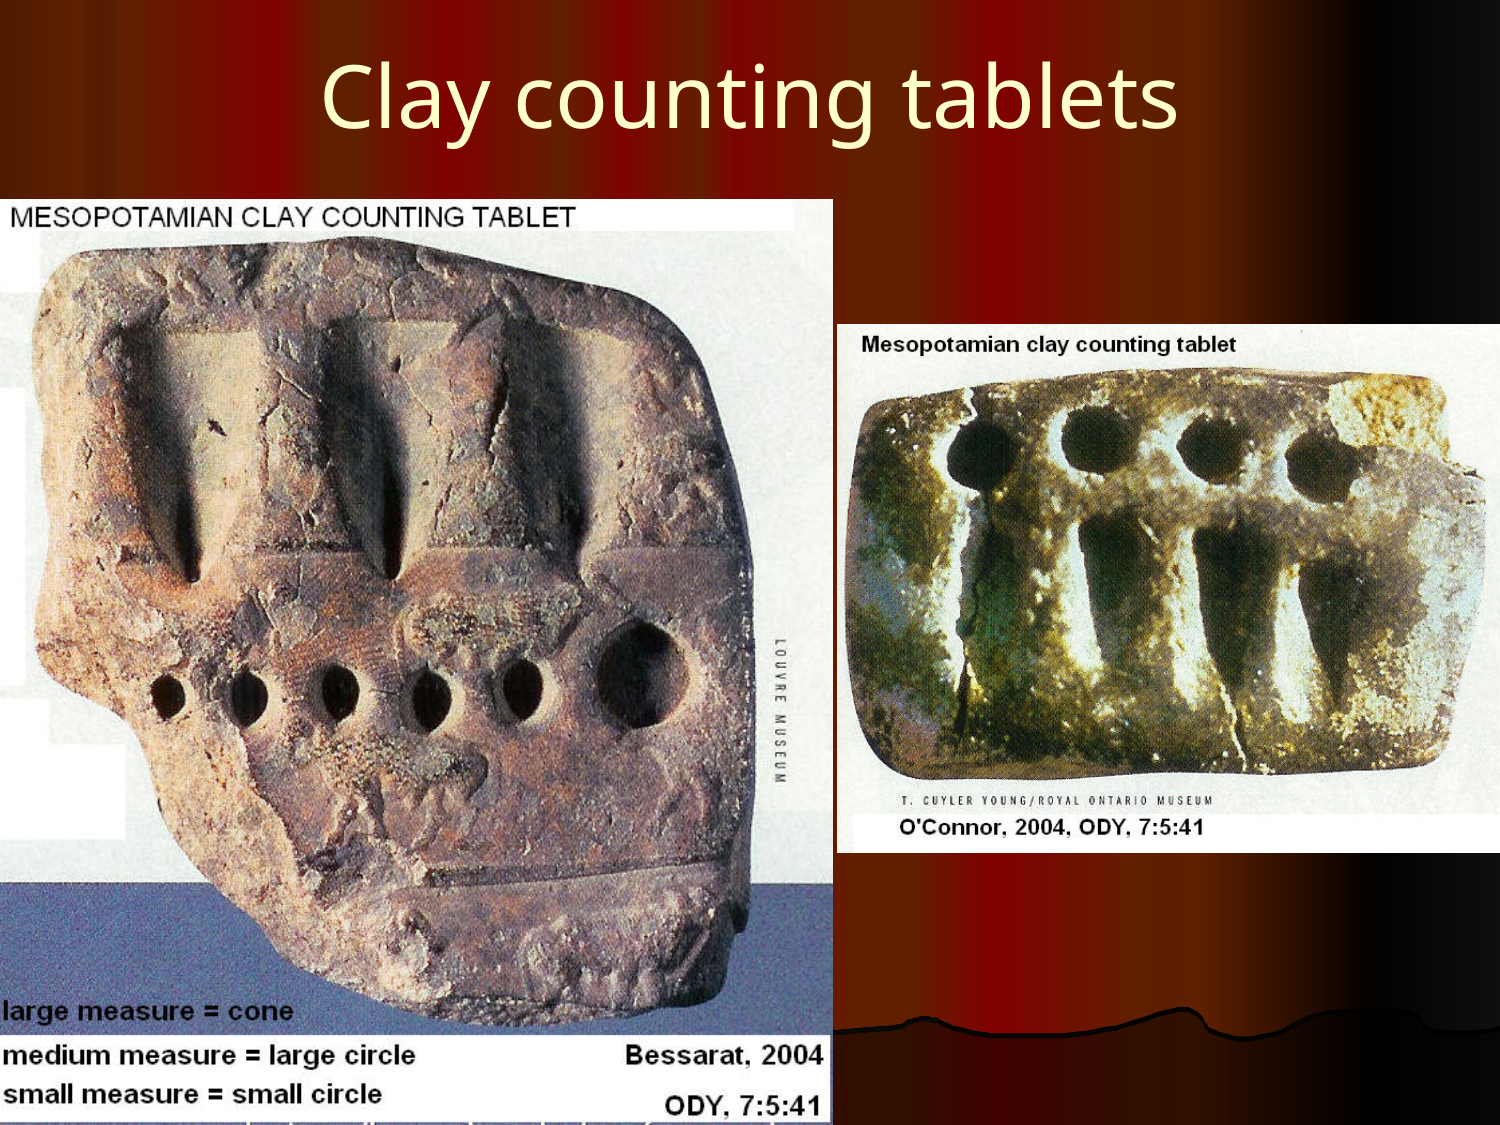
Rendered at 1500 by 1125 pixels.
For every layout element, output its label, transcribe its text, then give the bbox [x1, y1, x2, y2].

picture [0, 199, 833, 1125]
title Clay counting tablets [75, 0, 1425, 188]
picture [837, 324, 1500, 853]
